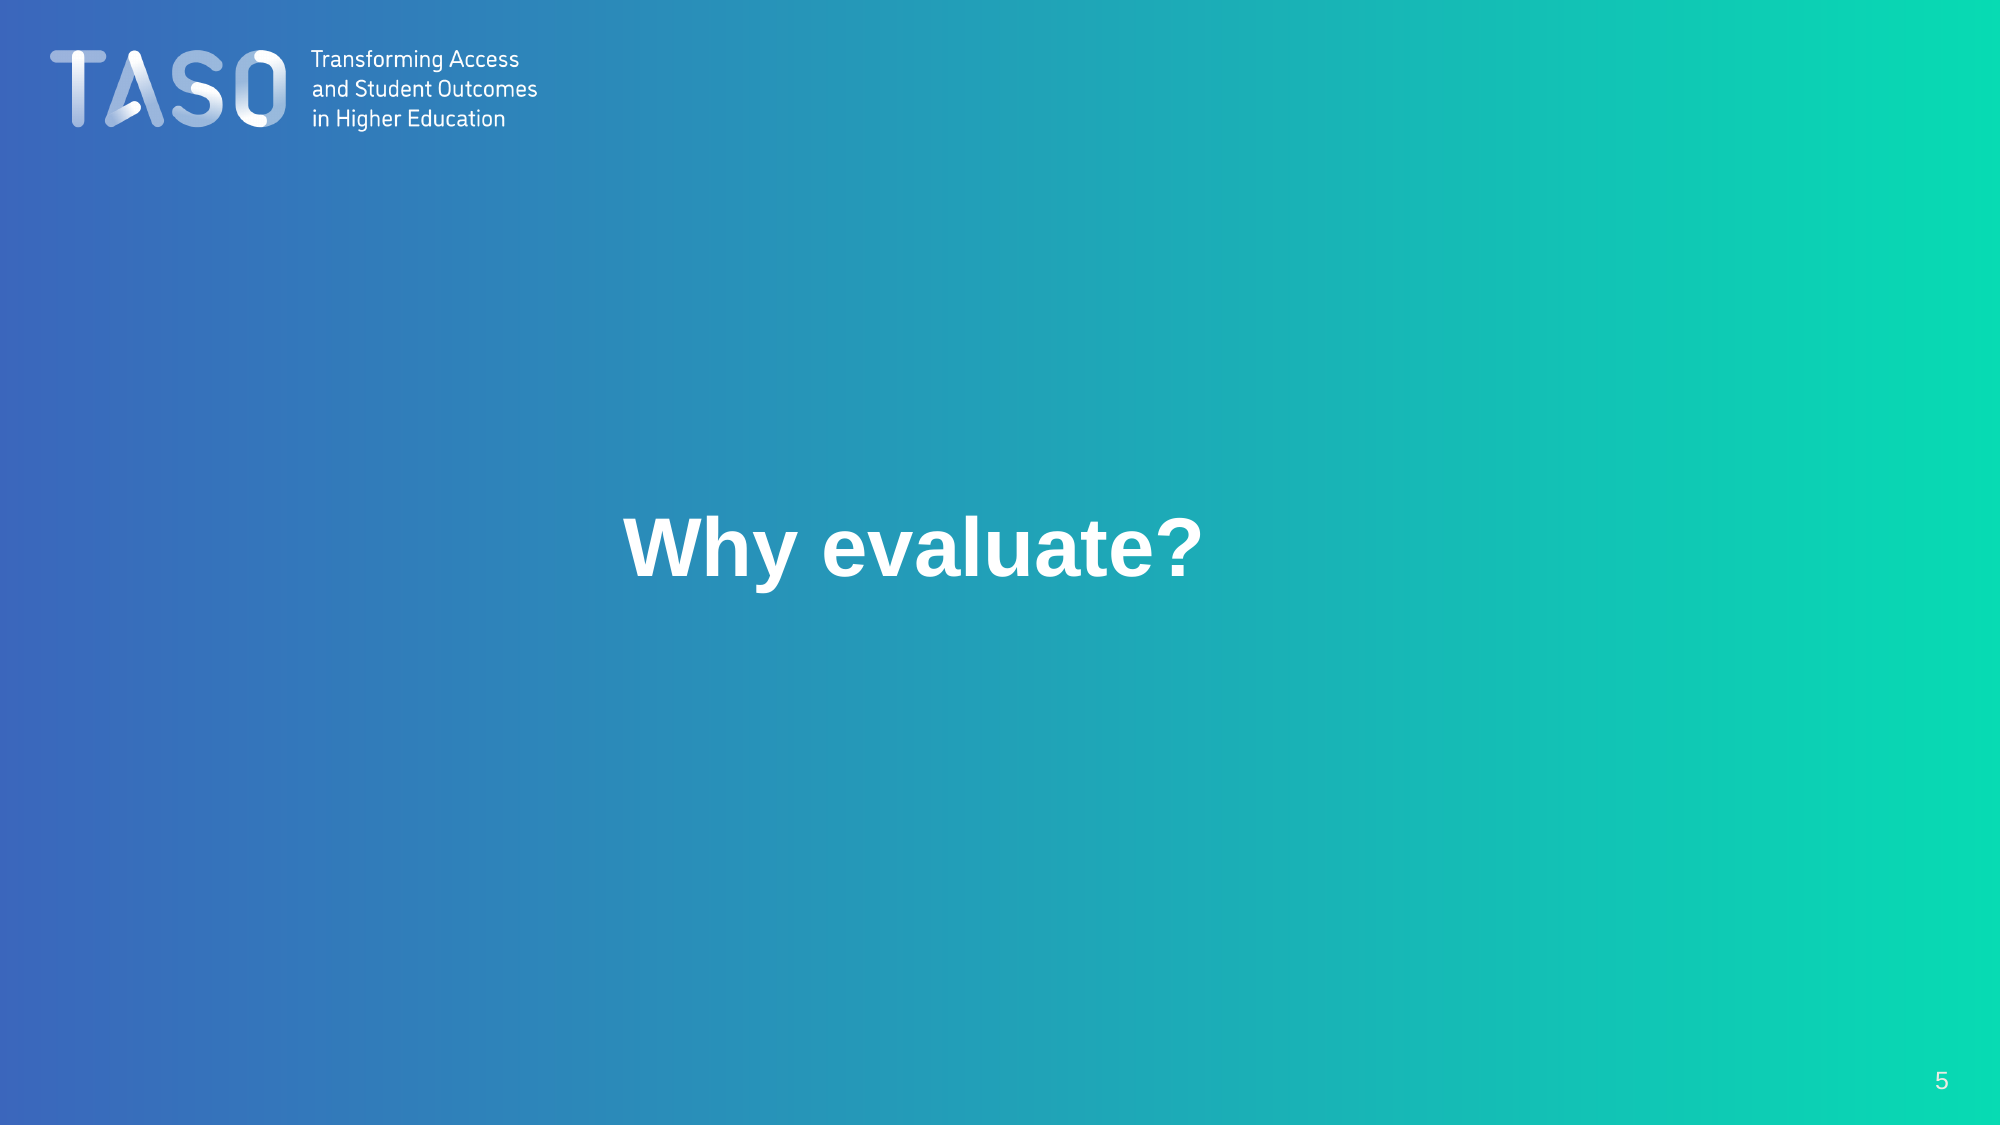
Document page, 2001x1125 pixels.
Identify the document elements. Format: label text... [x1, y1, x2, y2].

title Why evaluate? [74, 330, 1778, 603]
slide_number ‹#› [1514, 1065, 1965, 1103]
picture [0, 0, 588, 177]
